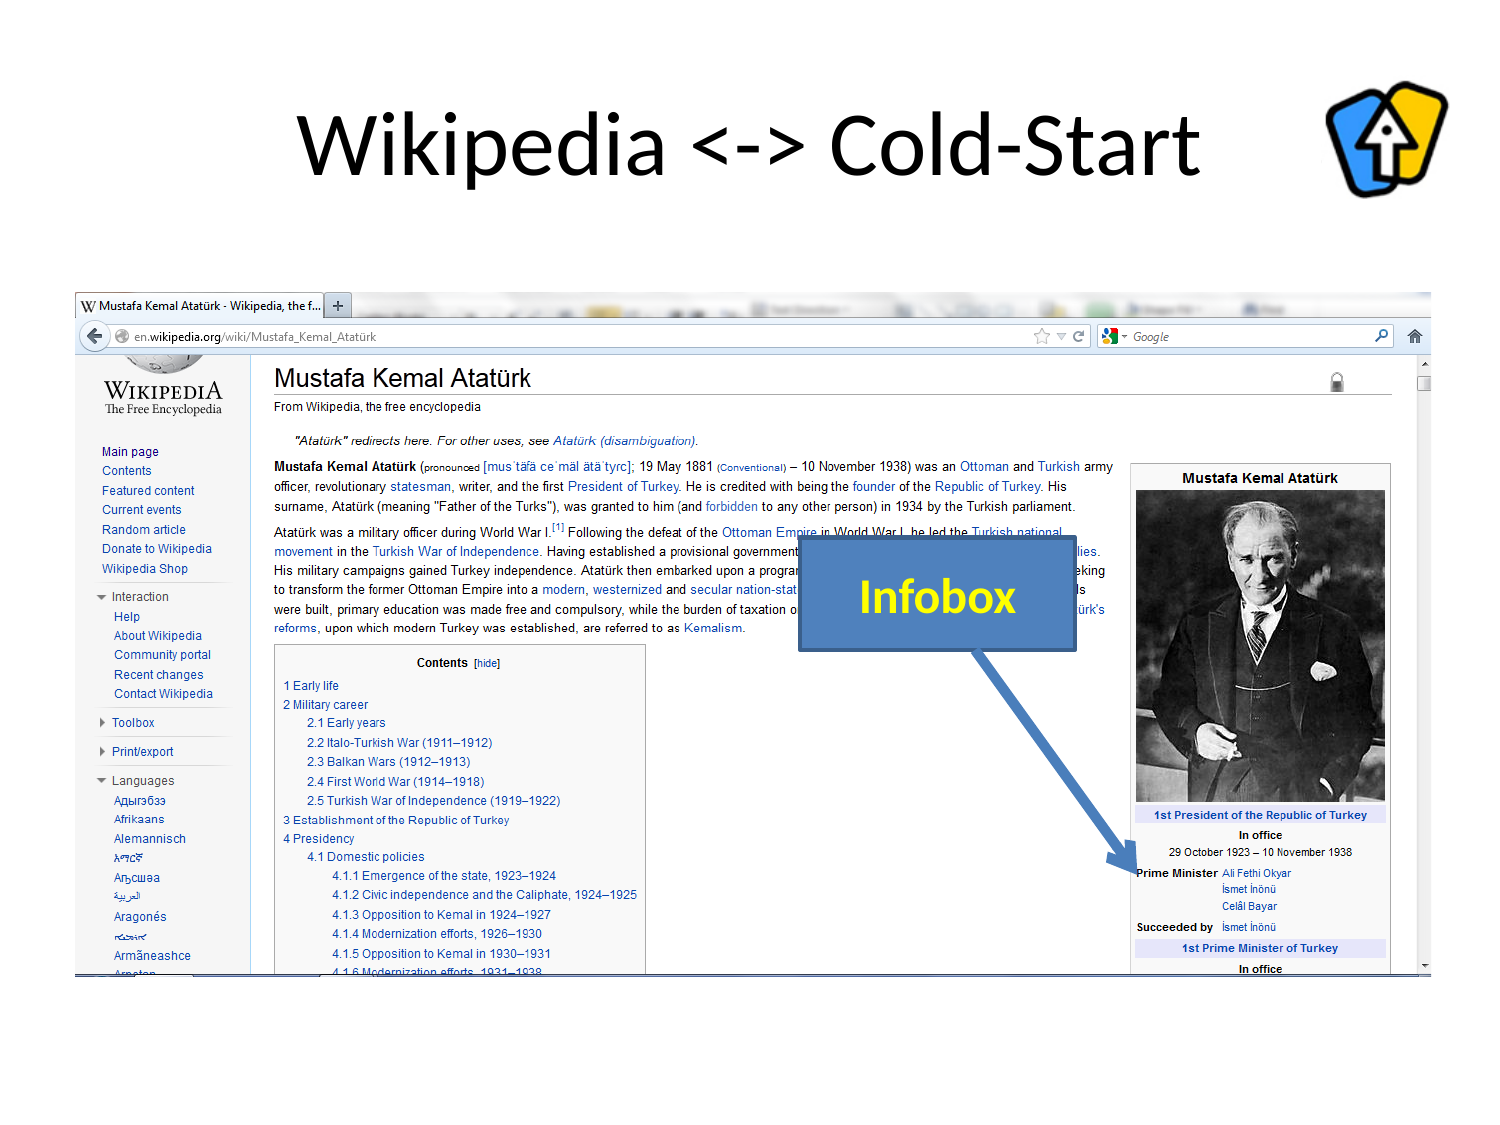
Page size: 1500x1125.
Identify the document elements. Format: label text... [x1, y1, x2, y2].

title Wikipedia <-> Cold-Start [75, 45, 1425, 233]
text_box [974, 649, 1138, 876]
picture [74, 292, 1432, 977]
picture [1425, 75, 1468, 213]
